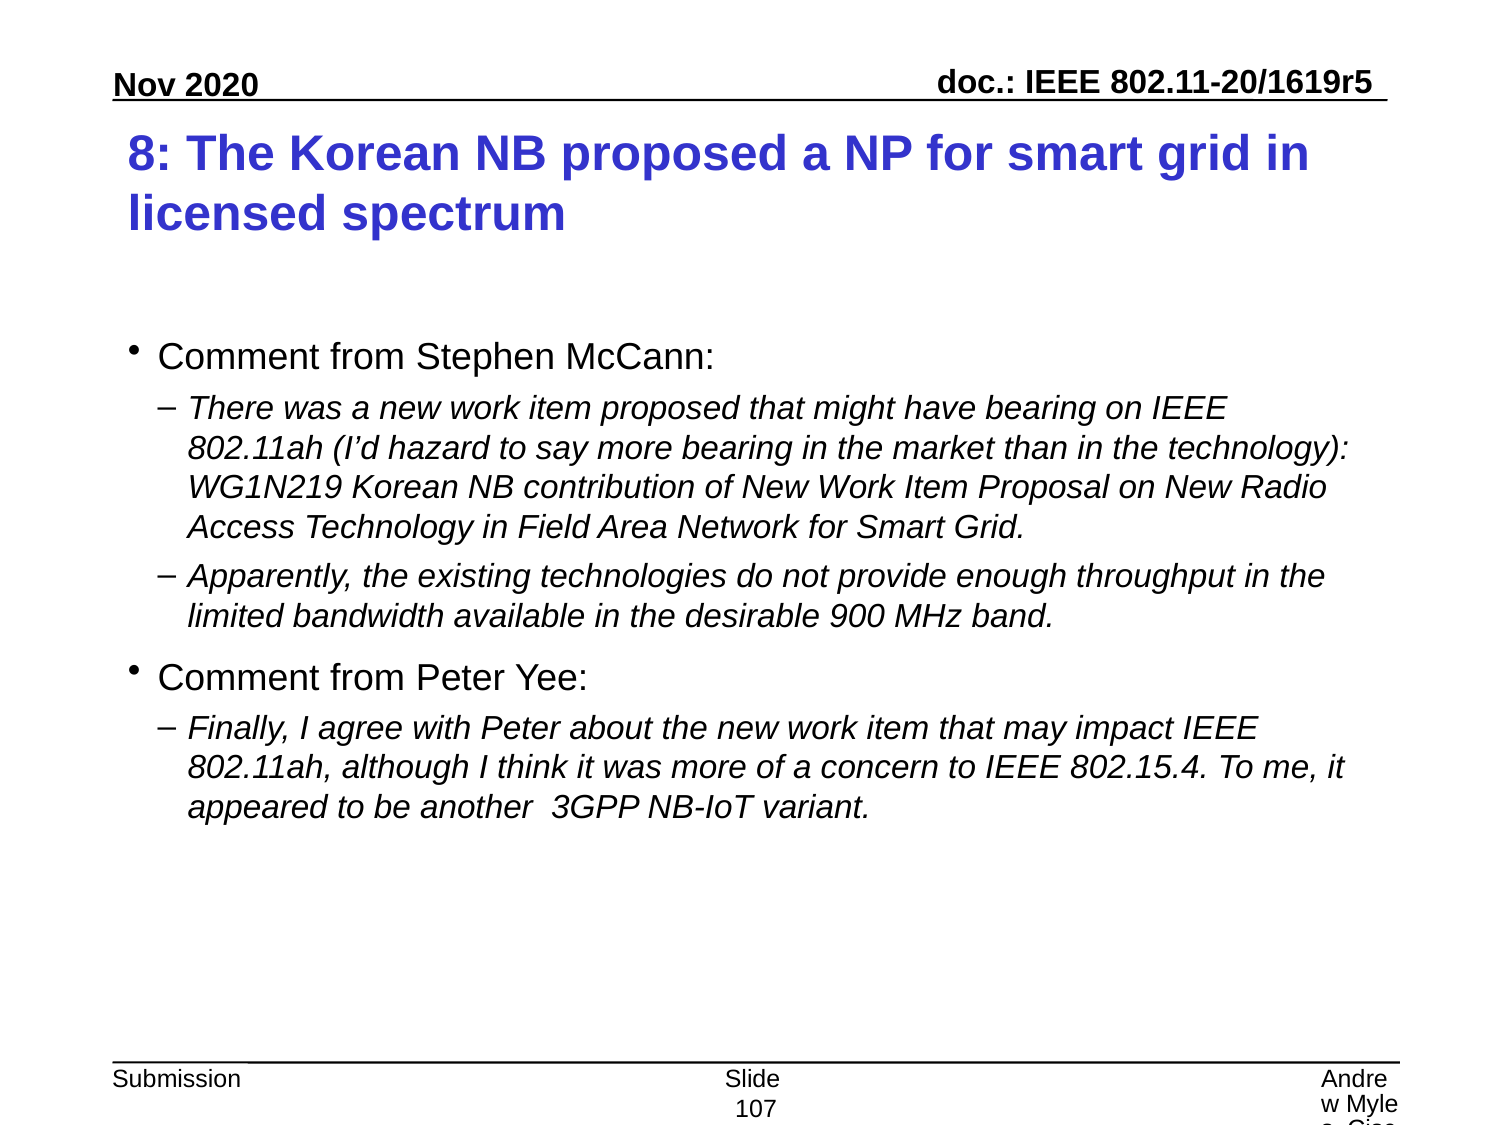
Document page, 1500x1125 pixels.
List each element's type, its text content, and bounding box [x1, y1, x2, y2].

footer Andrew Myles, Cisco [1320, 1061, 1402, 1093]
slide_number Slide 107 [709, 1061, 803, 1093]
list Comment from Stephen McCann: There was a new work item proposed that might have bearing on IEEE 802.11ah (I’d hazard to say more bearing in the market than in the technology): WG1N219 Korean NB contribution of New Work Item Proposal on New Radio Access Technology in Field Area Network for Smart Grid. Apparently, the existing technologies do not provide enough throughput in the limited bandwidth available in the desirable 900 MHz band. Comment from Peter Yee: Finally, I agree with Peter about the new work item that may impact IEEE 802.11ah, although I think it was more of a concern to IEEE 802.15.4. To me, it appeared to be another 3GPP NB-IoT variant. [112, 324, 1388, 1000]
title 8: The Korean NB proposed a NP for smart grid in licensed spectrum [112, 112, 1388, 288]
